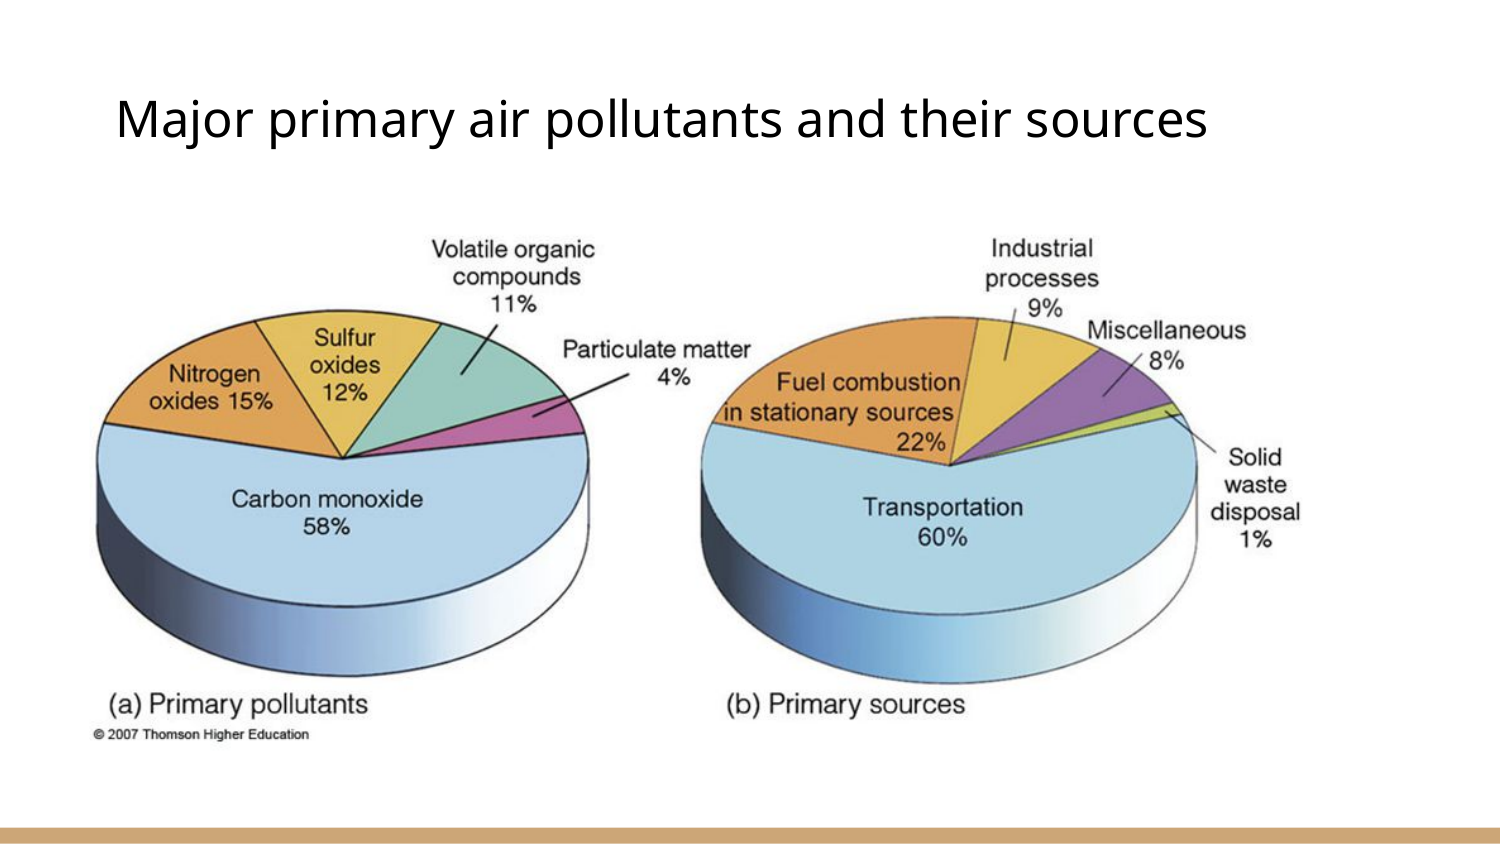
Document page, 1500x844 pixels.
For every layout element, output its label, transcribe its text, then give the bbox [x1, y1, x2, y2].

title Major primary air pollutants and their sources [100, 26, 1271, 163]
picture [89, 180, 1303, 767]
